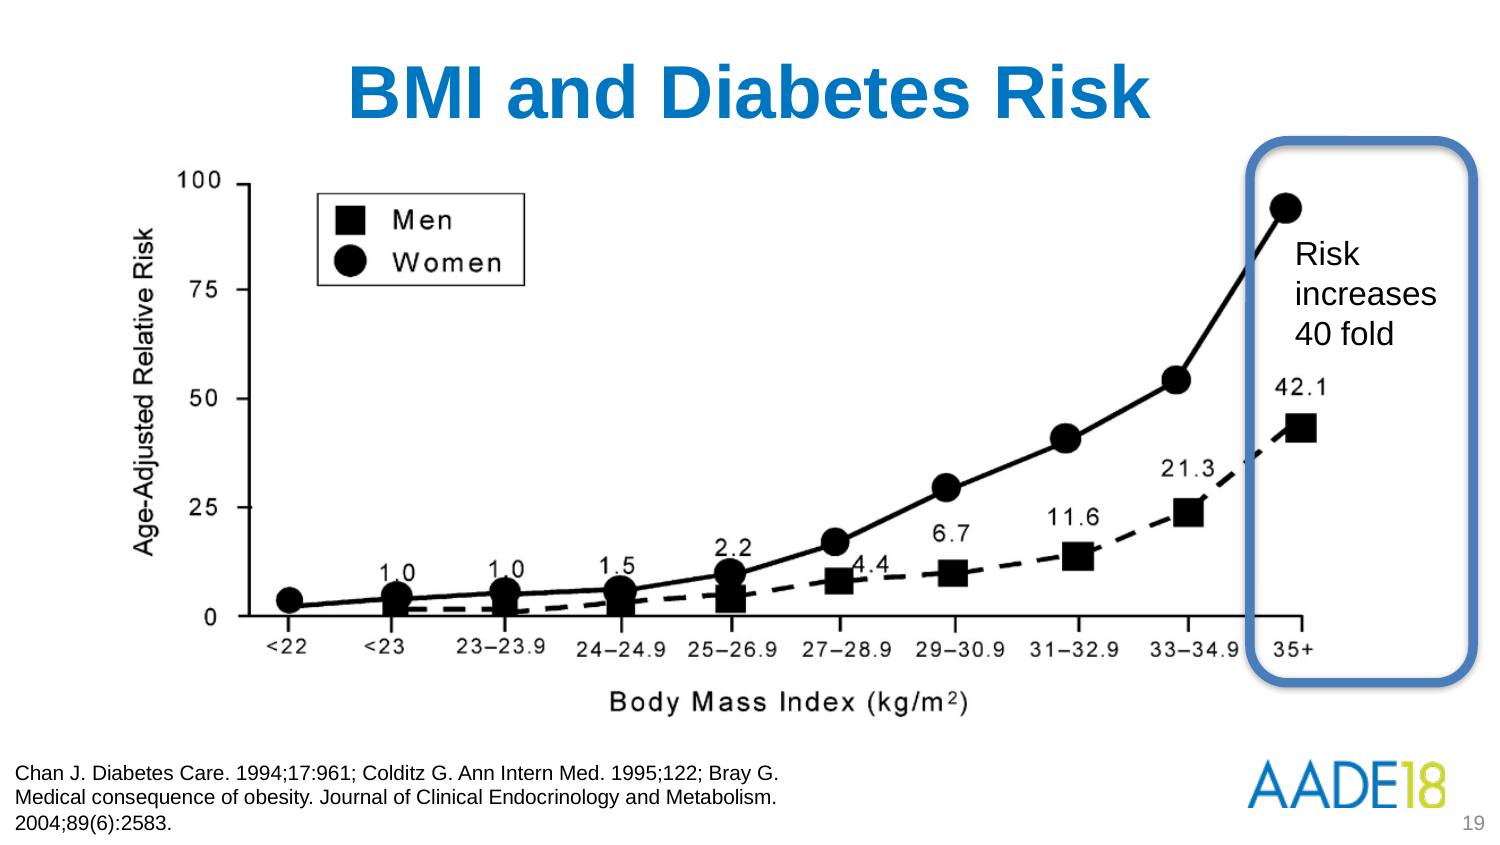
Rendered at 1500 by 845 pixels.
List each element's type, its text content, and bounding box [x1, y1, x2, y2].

picture [123, 156, 1377, 725]
text_box Chan J. Diabetes Care. 1994;17:961; Colditz G. Ann Intern Med. 1995;122; Bray G. Medical consequence of obesity. Journal of Clinical Endocrinology and Metabolism. 2004;89(6):2583. [0, 751, 814, 842]
slide_number 19 [1149, 799, 1500, 845]
text_box [1256, 139, 1474, 684]
text_box BMI and Diabetes Risk [74, 36, 1425, 141]
